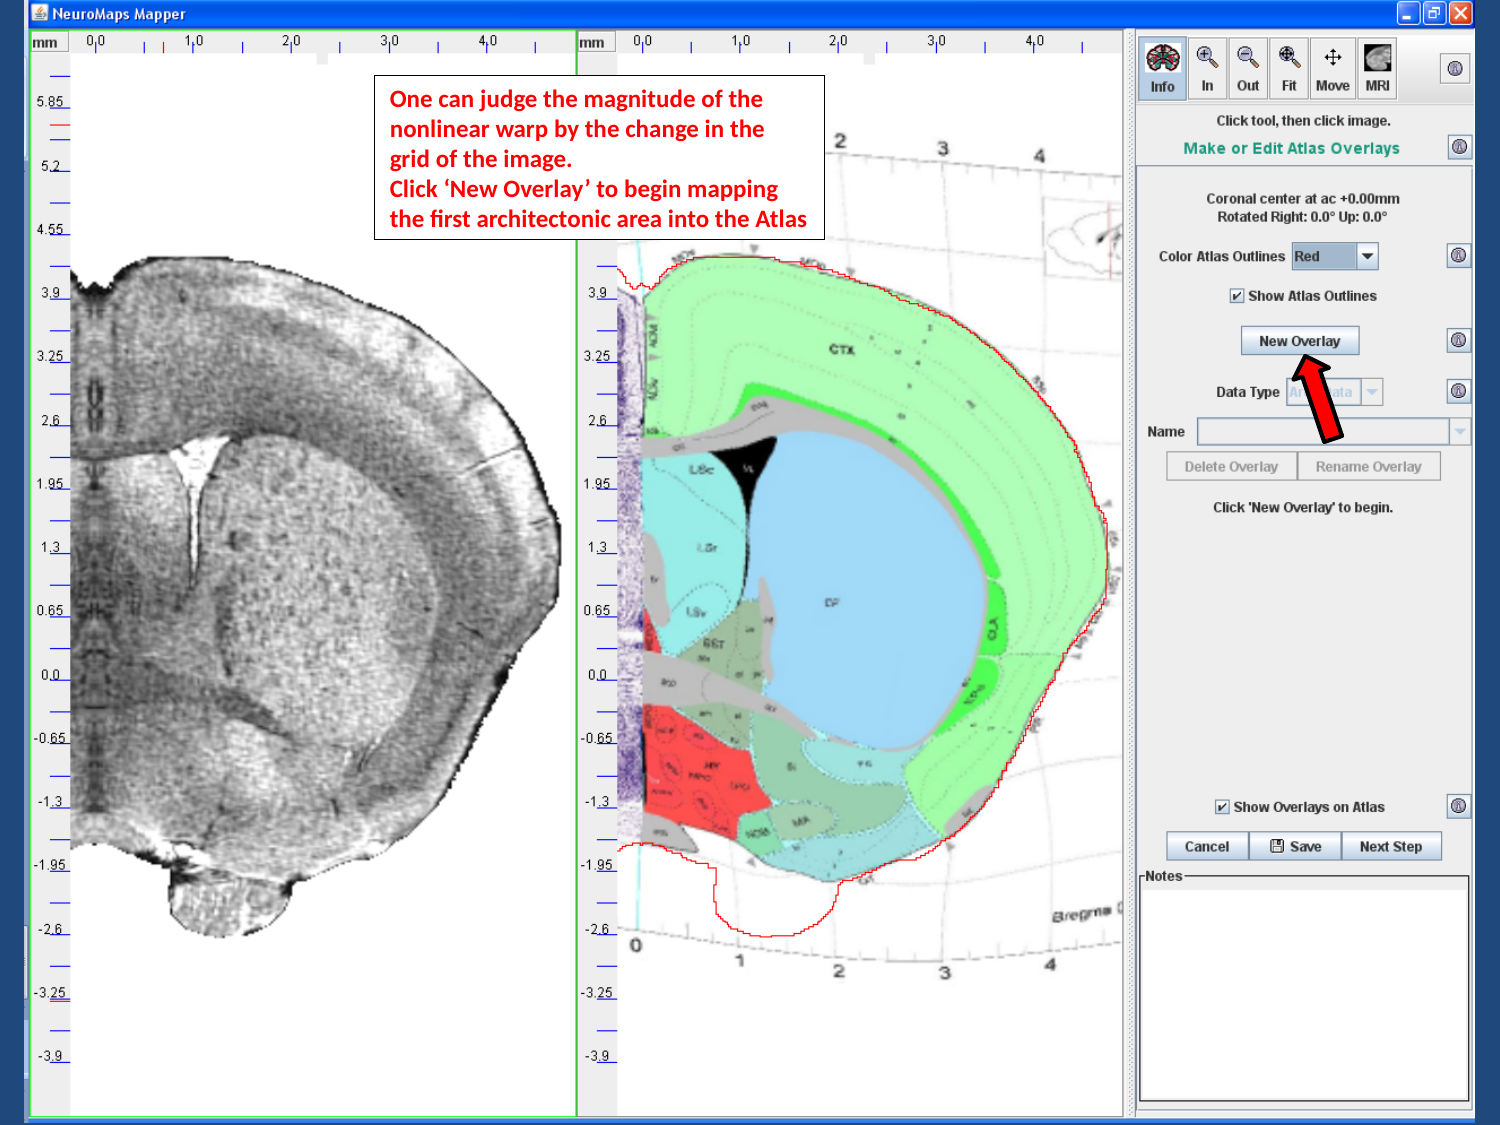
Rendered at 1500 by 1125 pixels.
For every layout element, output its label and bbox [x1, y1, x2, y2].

list [24, 0, 1476, 1123]
